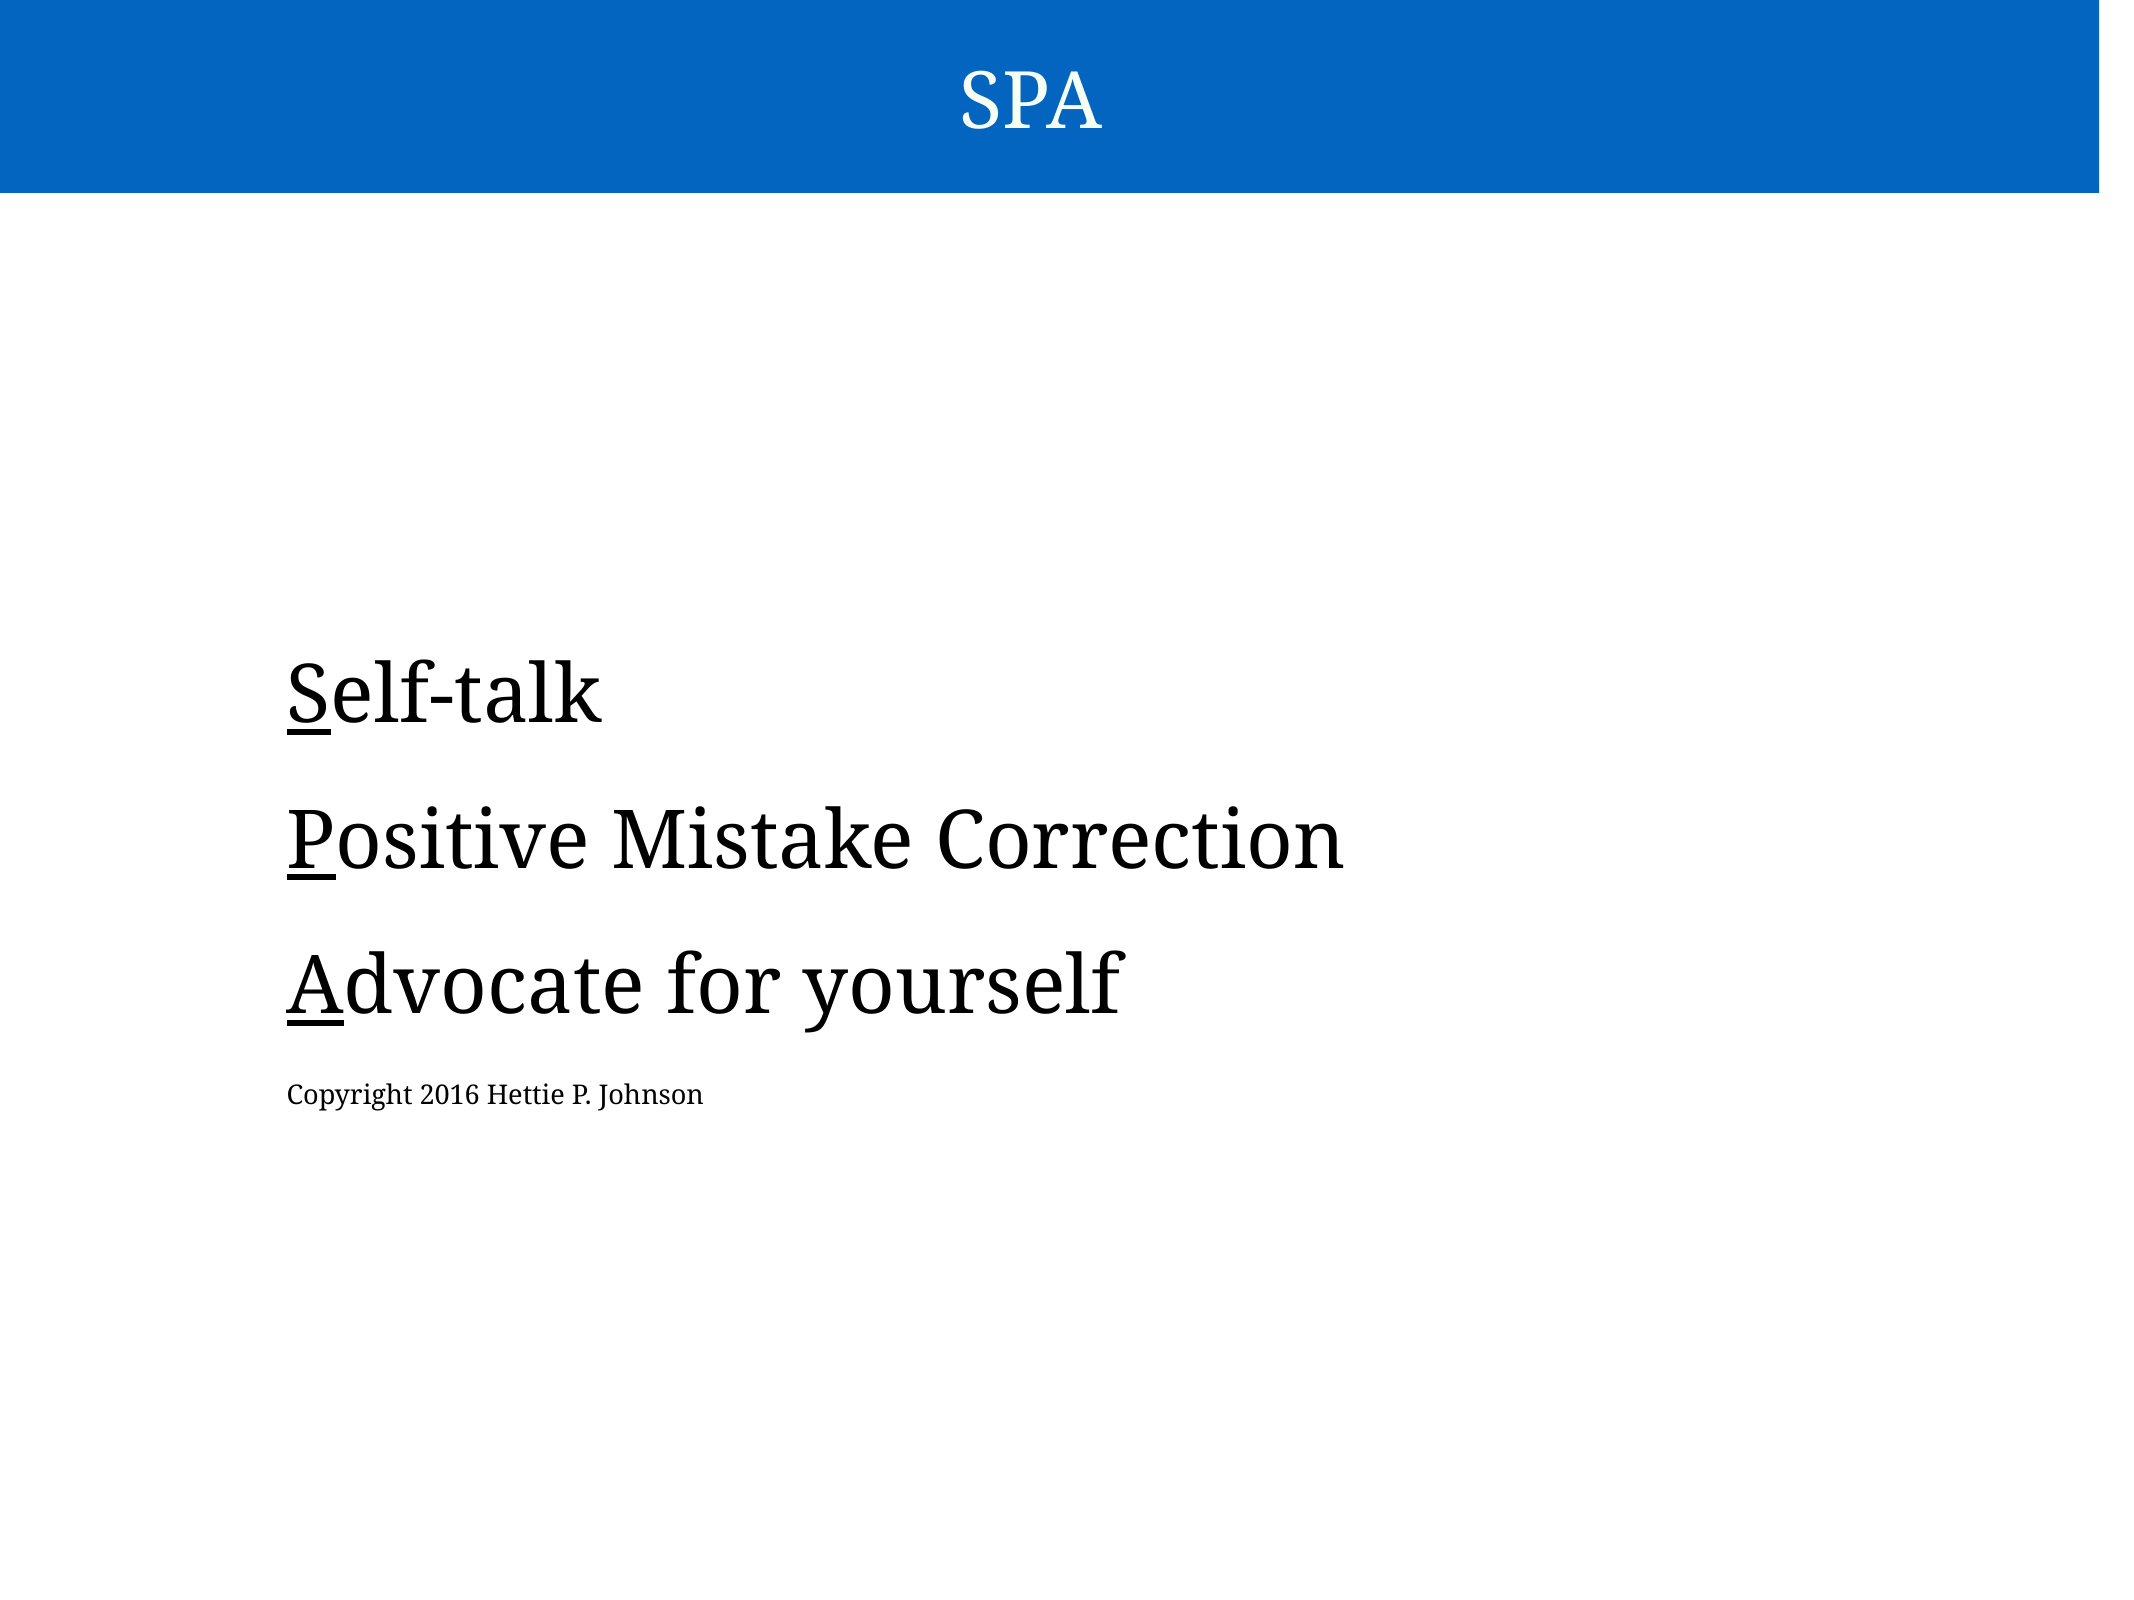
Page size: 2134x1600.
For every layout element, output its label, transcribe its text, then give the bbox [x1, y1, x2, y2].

list Self-talk Positive Mistake Correction Advocate for yourself Copyright 2016 Hettie P. Johnson [20, 199, 2113, 1552]
text_box SPA [0, 0, 2100, 193]
